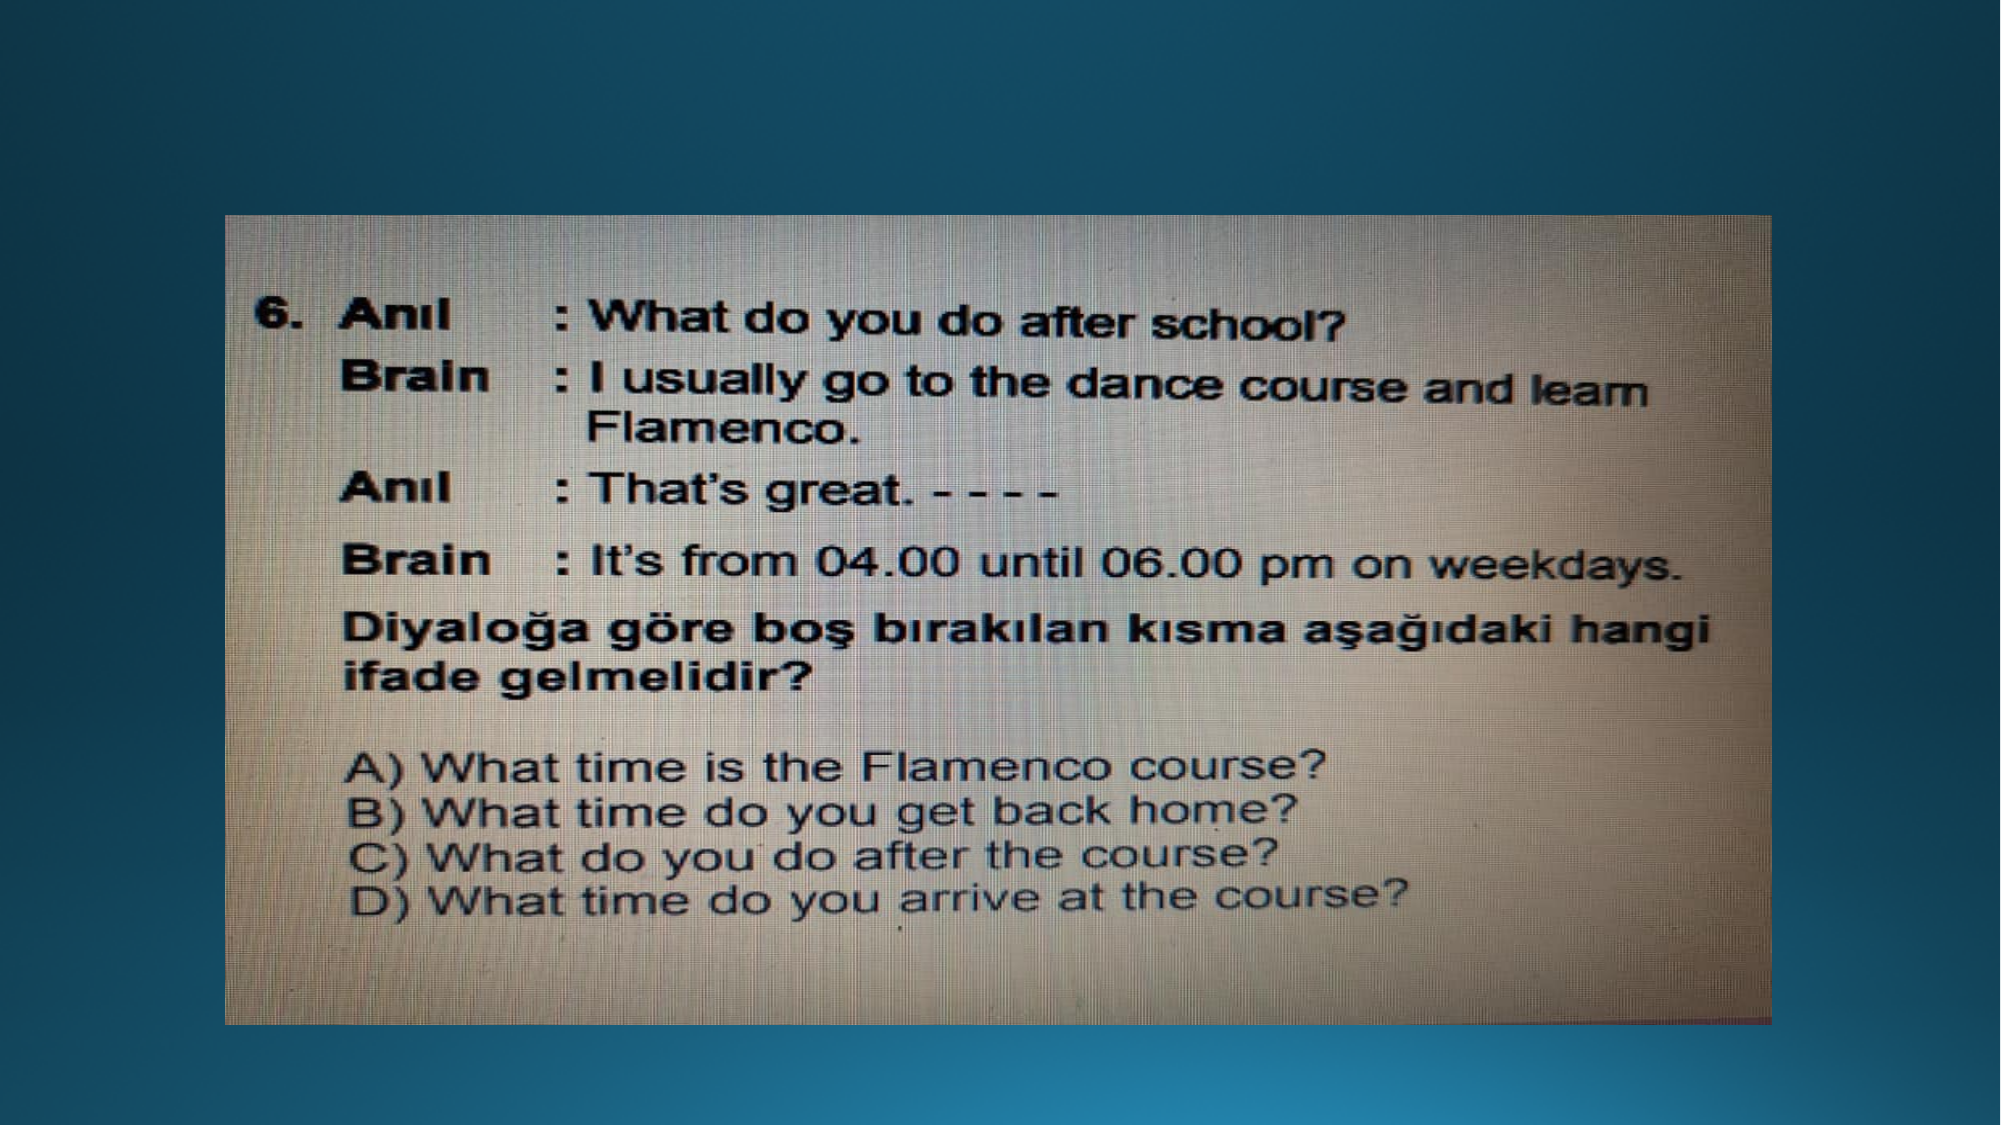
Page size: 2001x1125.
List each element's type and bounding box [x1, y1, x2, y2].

list [224, 215, 1772, 1025]
picture [0, 0, 2001, 1125]
